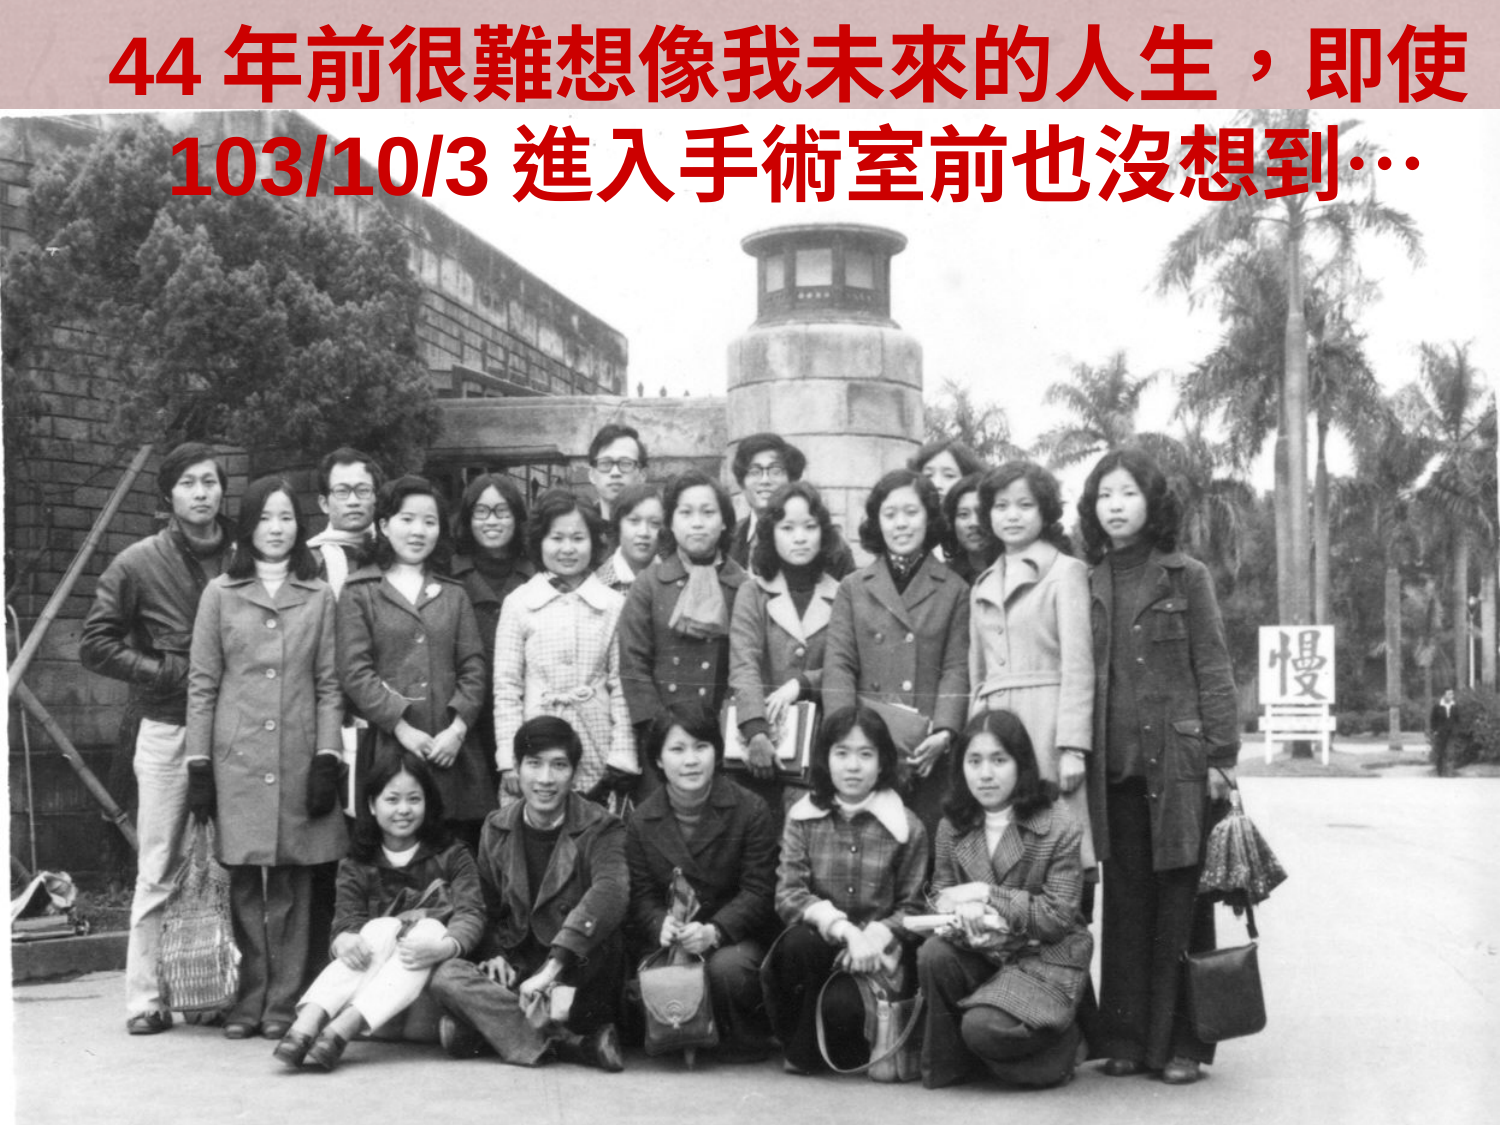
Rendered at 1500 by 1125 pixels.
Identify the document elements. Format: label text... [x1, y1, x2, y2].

text_box 44年前很難想像我未來的人生，即使103/10/3進入手術室前也沒想到… [94, 0, 1500, 97]
picture [0, 109, 1500, 1125]
